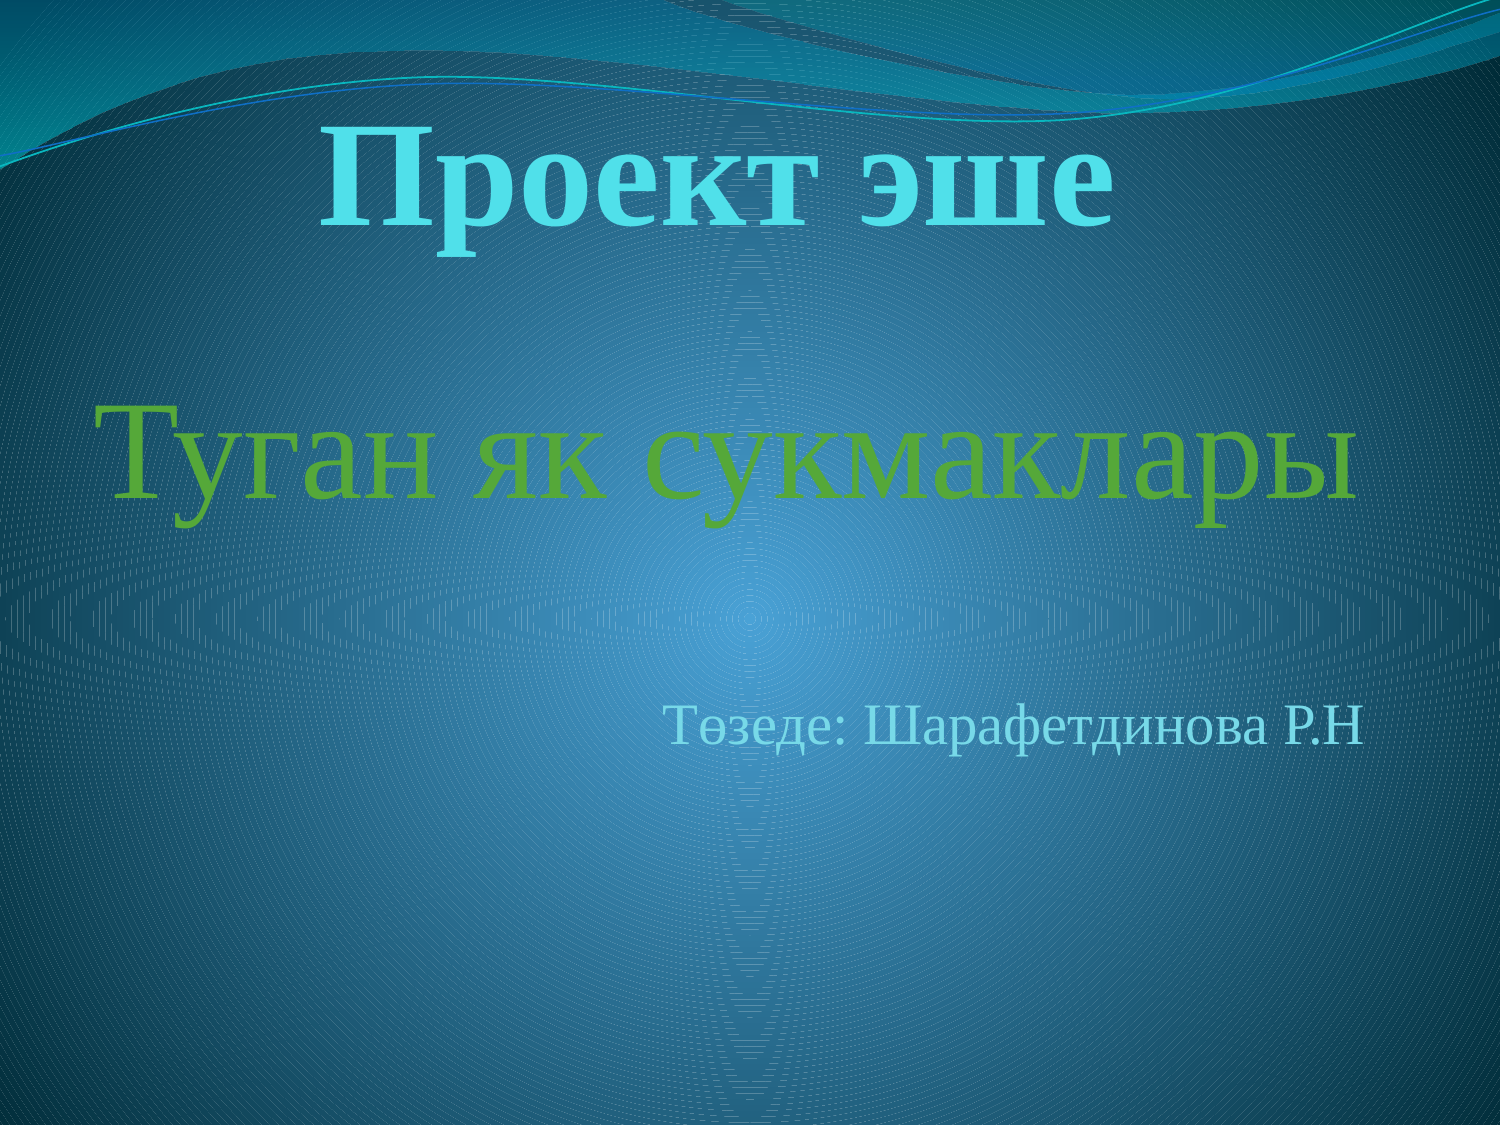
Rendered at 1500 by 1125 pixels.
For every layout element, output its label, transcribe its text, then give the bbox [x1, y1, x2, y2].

subtitle Туган як сукмаклары Төзеде: Шарафетдинова Р.Н [87, 349, 1376, 818]
title Проект эше [100, 19, 1376, 256]
